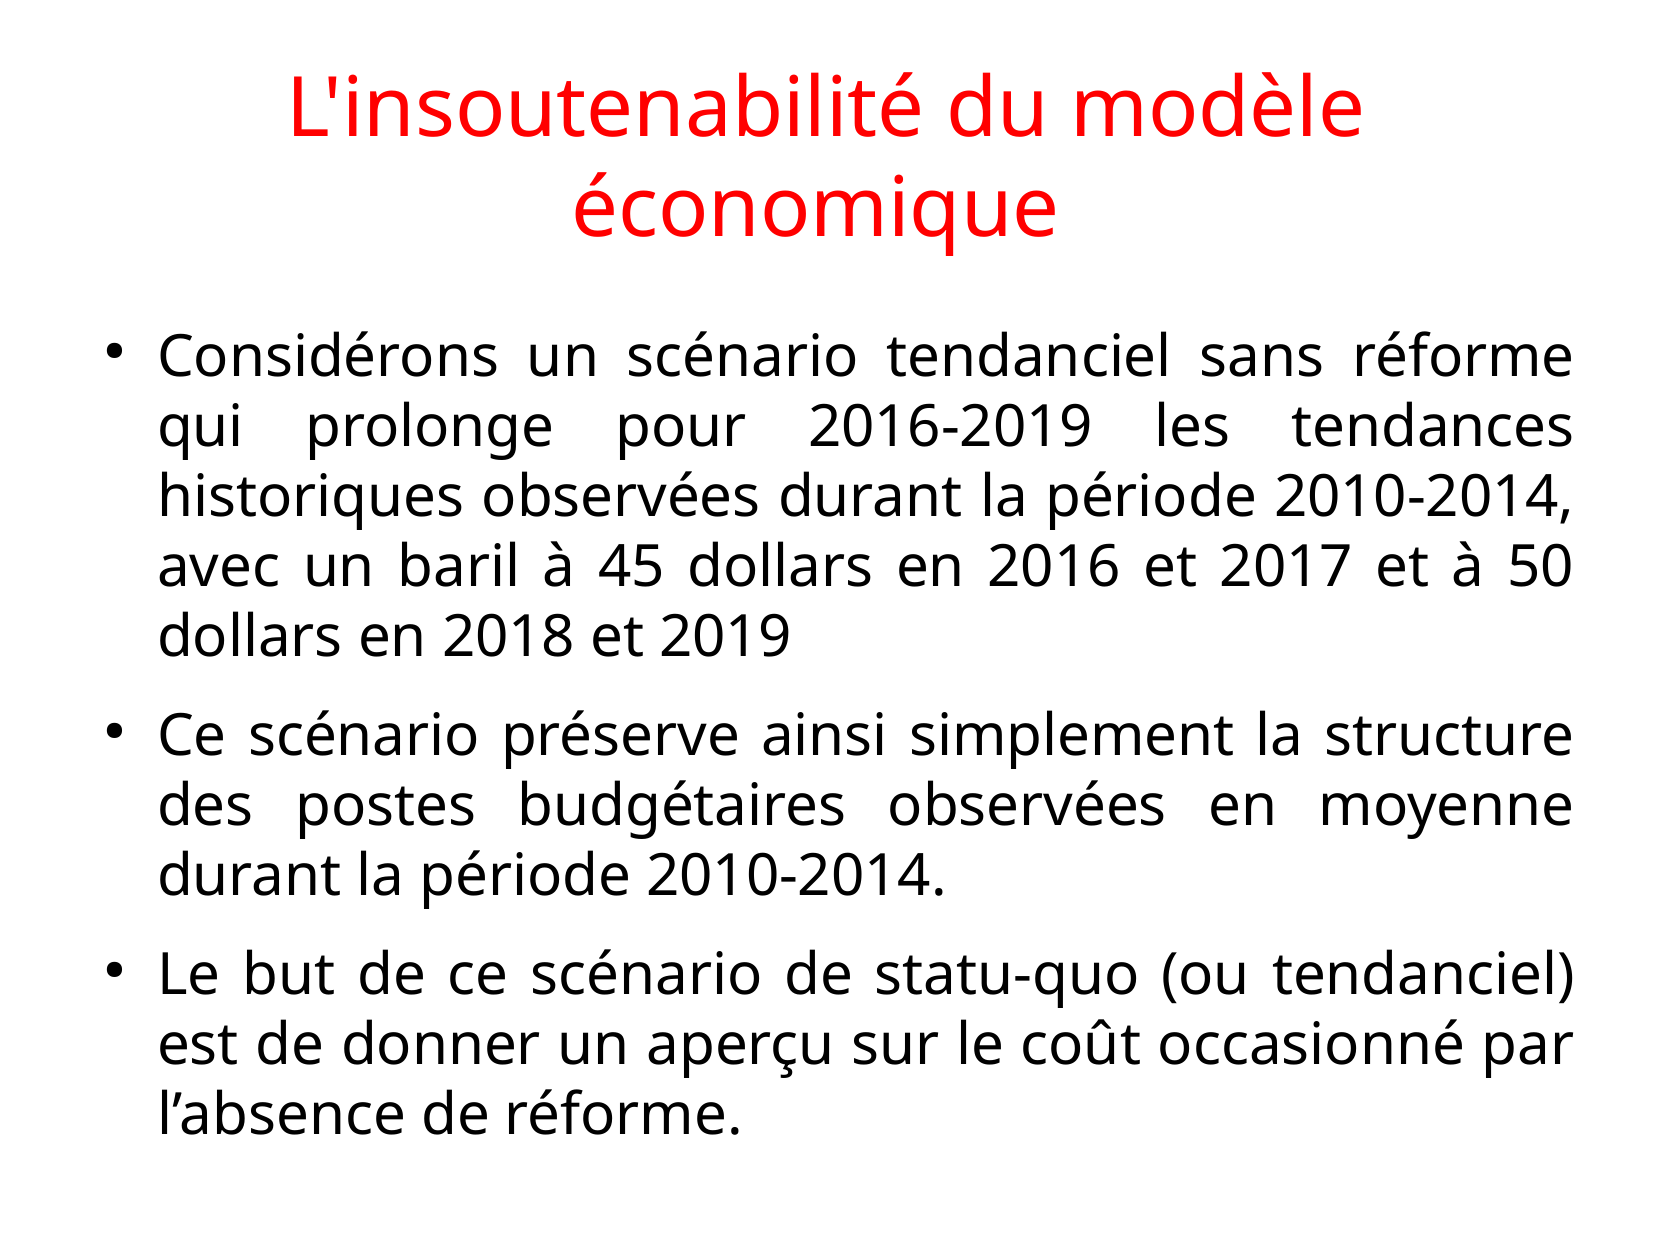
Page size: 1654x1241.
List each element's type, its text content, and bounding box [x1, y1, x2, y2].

title L'insoutenabilité du modèle économique [82, 0, 1571, 307]
list Considérons un scénario tendanciel sans réforme qui prolonge pour 2016-2019 les tendances historiques observées durant la période 2010-2014, avec un baril à 45 dollars en 2016 et 2017 et à 50 dollars en 2018 et 2019 Ce scénario préserve ainsi simplement la structure des postes budgétaires observées en moyenne durant la période 2010-2014. Le but de ce scénario de statu-quo (ou tendanciel) est de donner un aperçu sur le coût occasionné par l’absence de réforme. [86, 317, 1575, 1176]
